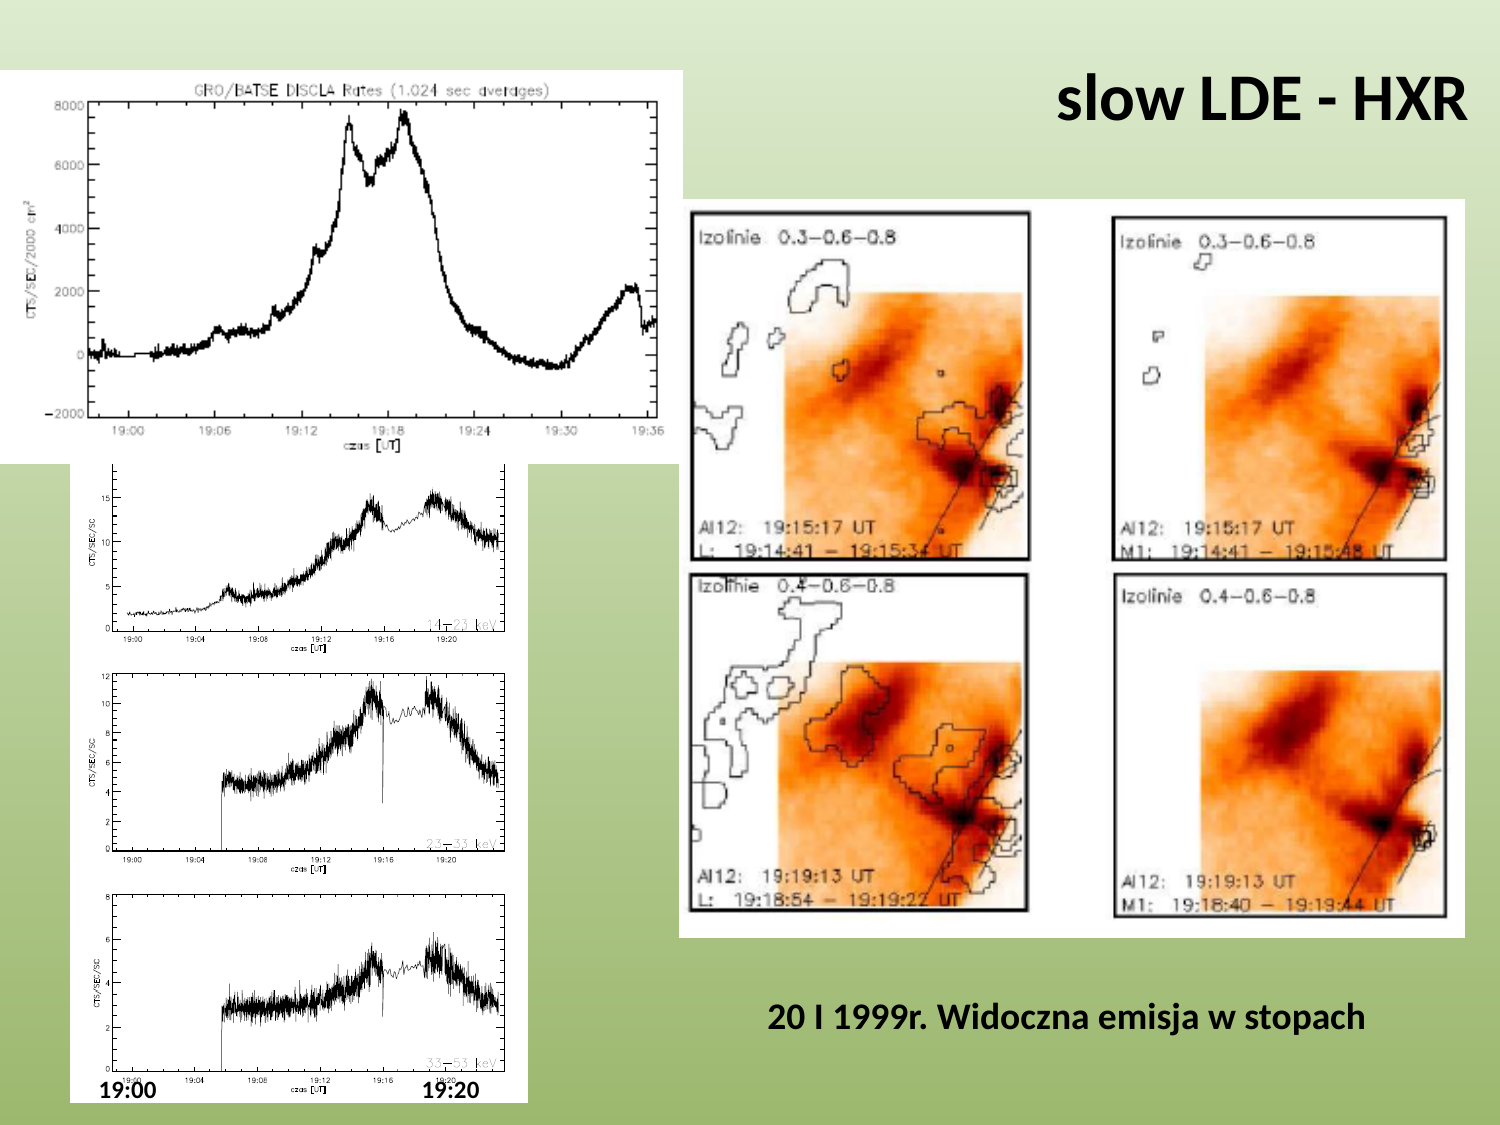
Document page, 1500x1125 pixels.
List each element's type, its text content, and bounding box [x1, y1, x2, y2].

text_box slow LDE - HXR [35, 46, 1485, 142]
picture [0, 70, 1465, 1103]
text_box 20 I 1999r. Widoczna emisja w stopach [752, 984, 1382, 1045]
